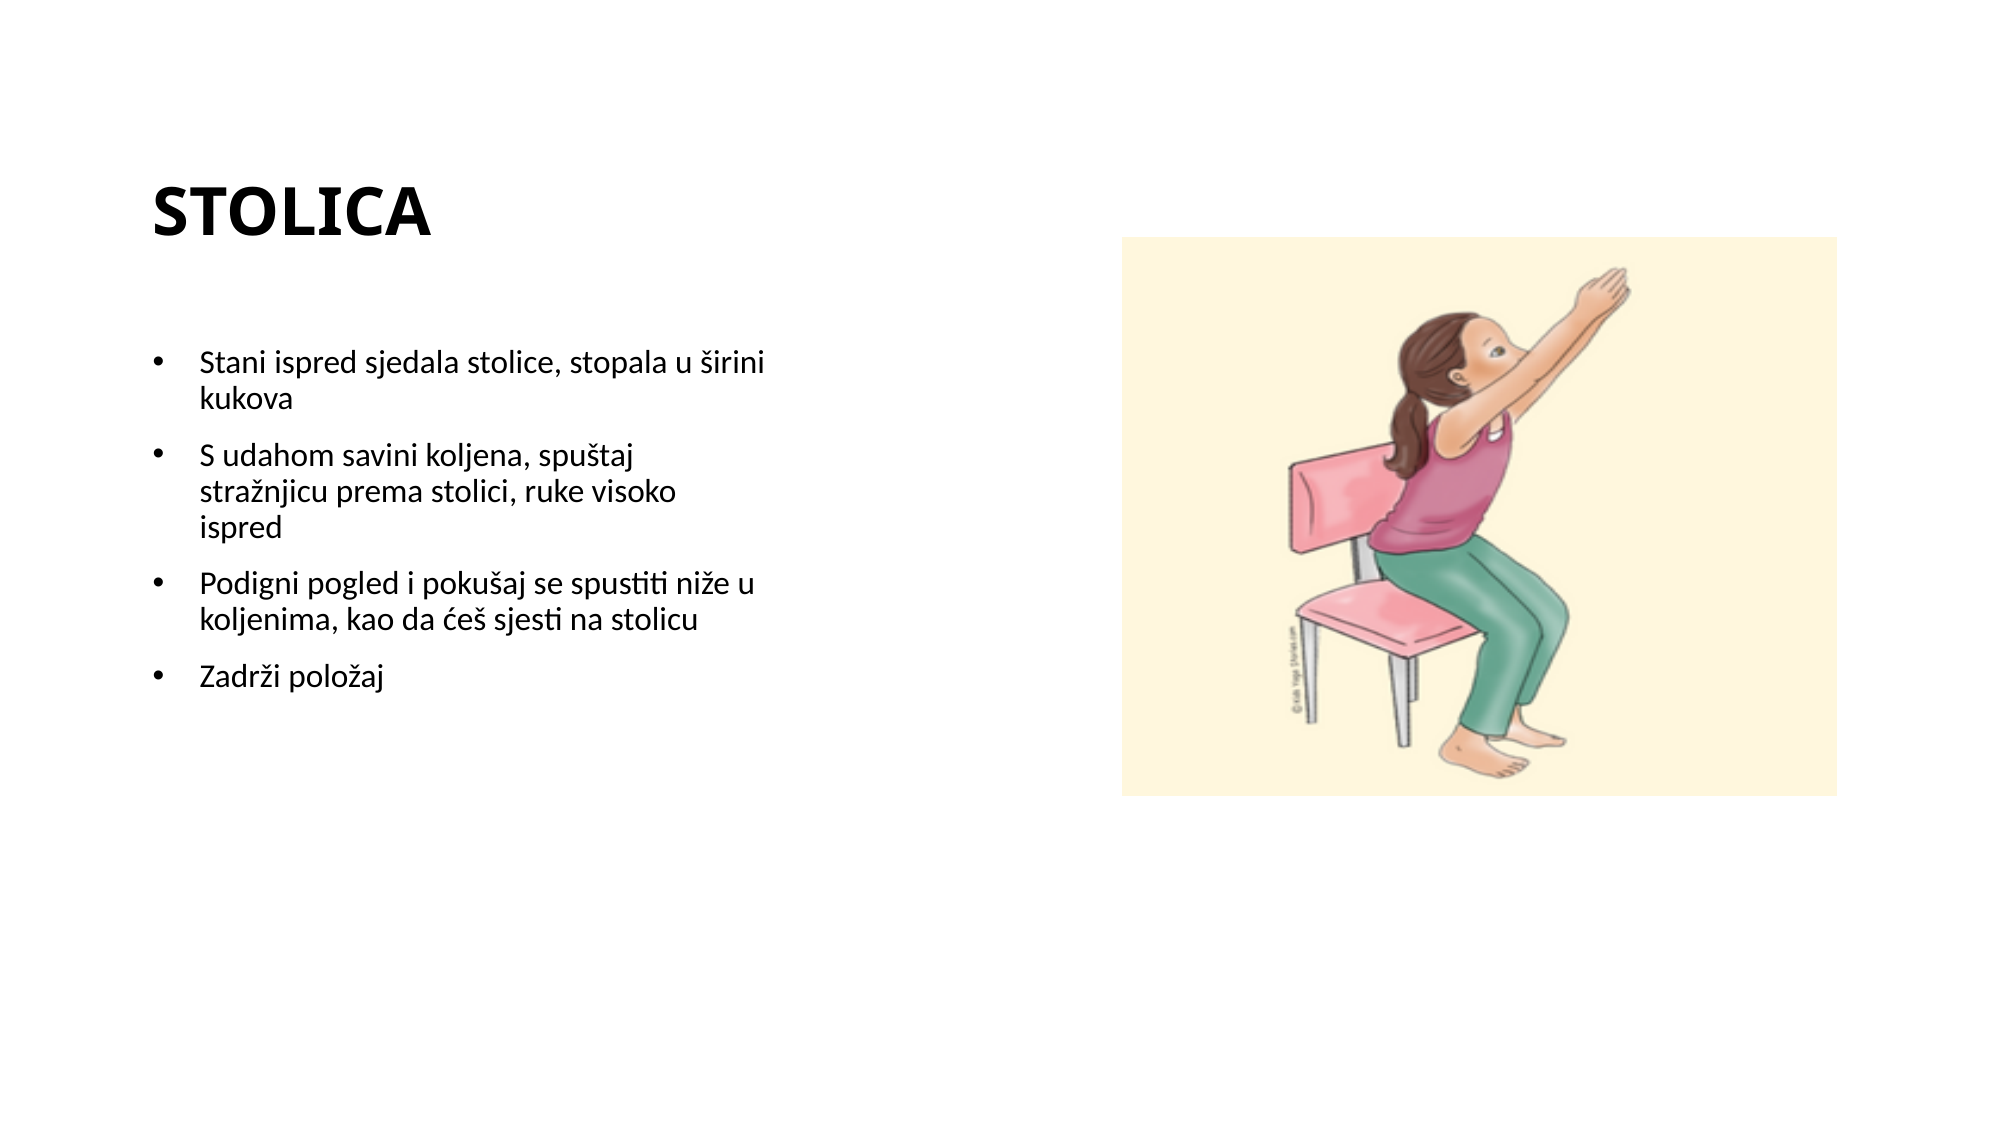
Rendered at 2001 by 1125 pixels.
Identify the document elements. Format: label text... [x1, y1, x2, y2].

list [1122, 237, 1837, 797]
title STOLICA [137, 75, 783, 337]
list Stani ispred sjedala stolice, stopala u širini kukova S udahom savini koljena, spuštaj stražnjicu prema stolici, ruke visoko ispred Podigni pogled i pokušaj se spustiti niže u koljenima, kao da ćeš sjesti na stolicu Zadrži položaj [137, 337, 783, 963]
